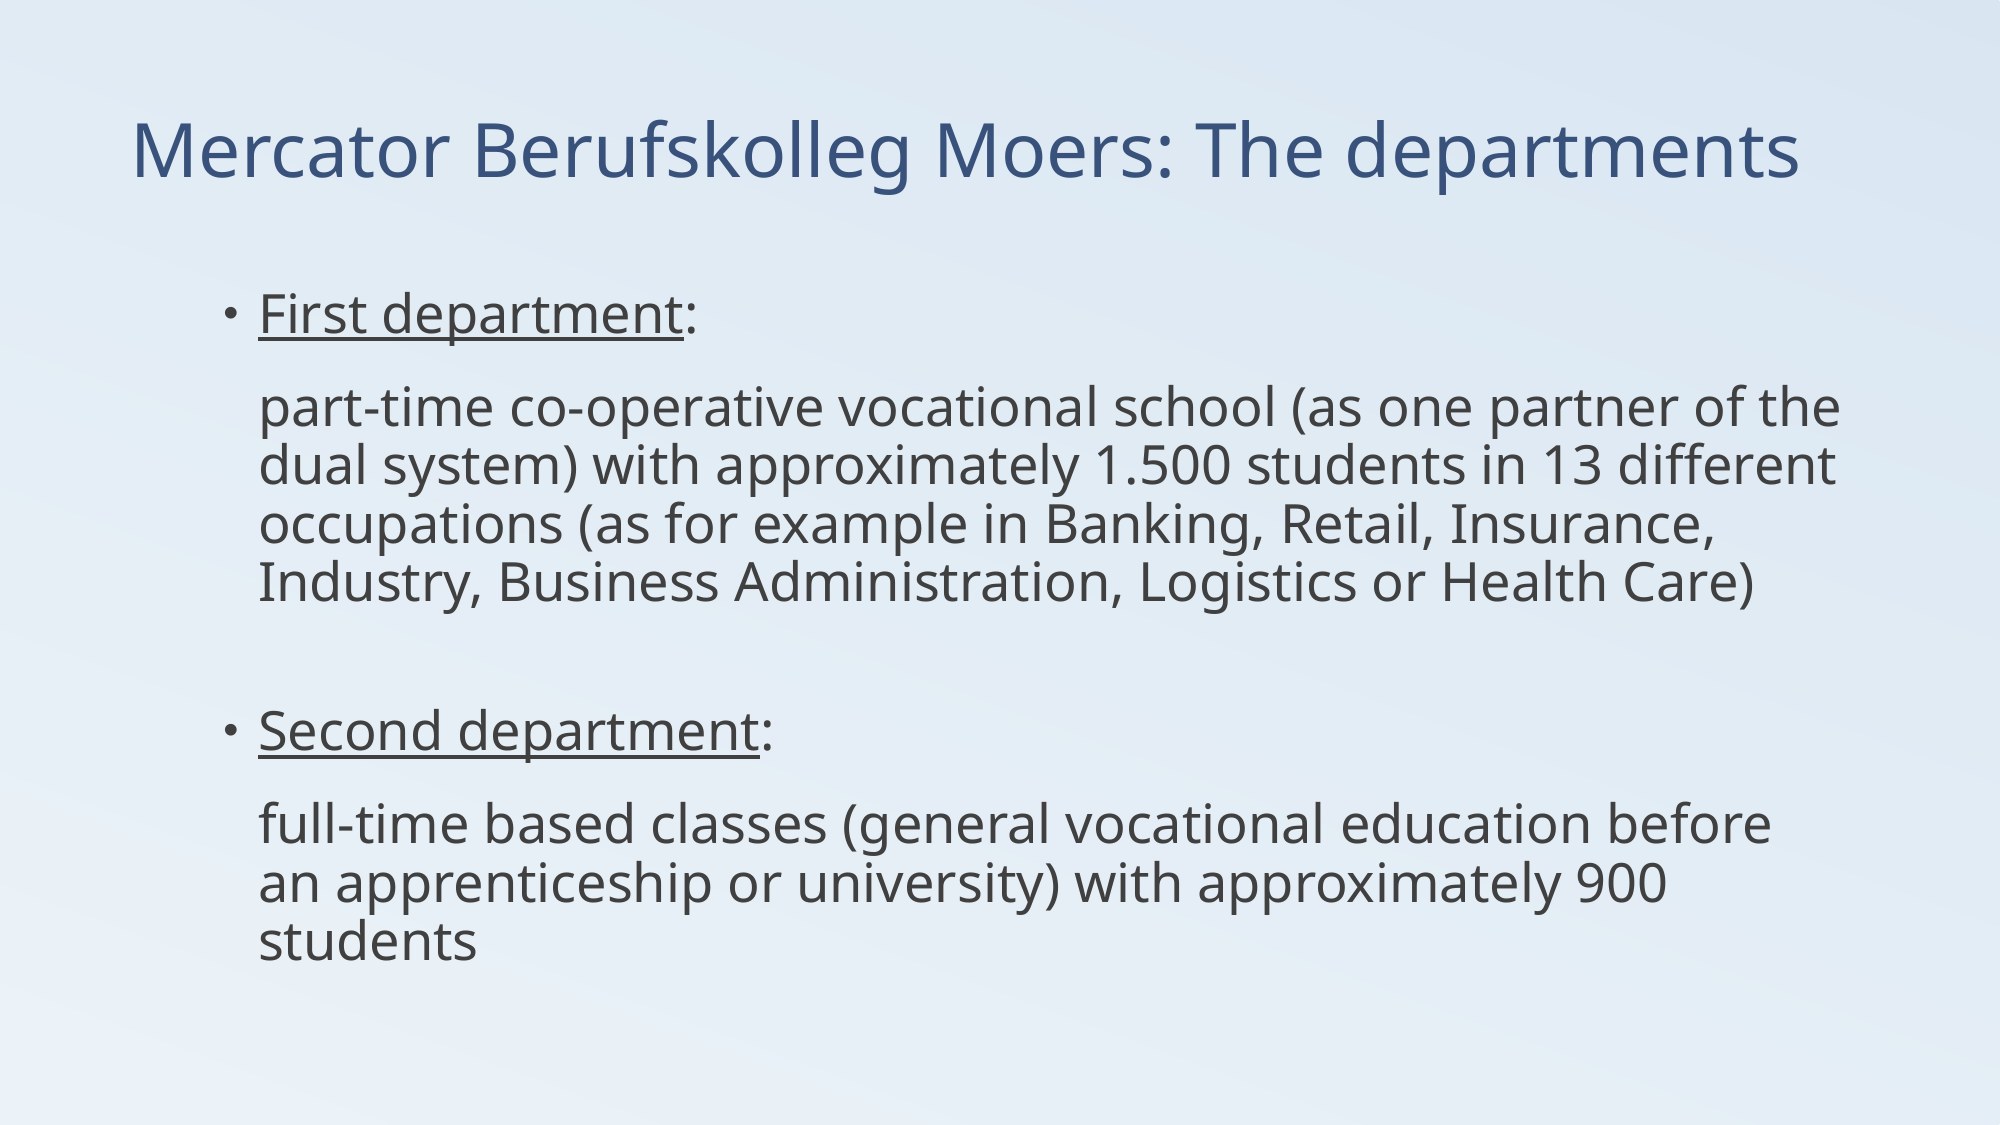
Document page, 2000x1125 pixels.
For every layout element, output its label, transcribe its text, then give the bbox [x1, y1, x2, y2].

list First department: part-time co-operative vocational school (as one partner of the dual system) with approximately 1.500 students in 13 different occupations (as for example in Banking, Retail, Insurance, Industry, Business Administration, Logistics or Health Care) Second department: full-time based classes (general vocational education before an apprenticeship or university) with approximately 900 students [208, 278, 1862, 1001]
title Mercator Berufskolleg Moers: The departments [66, 24, 1867, 200]
